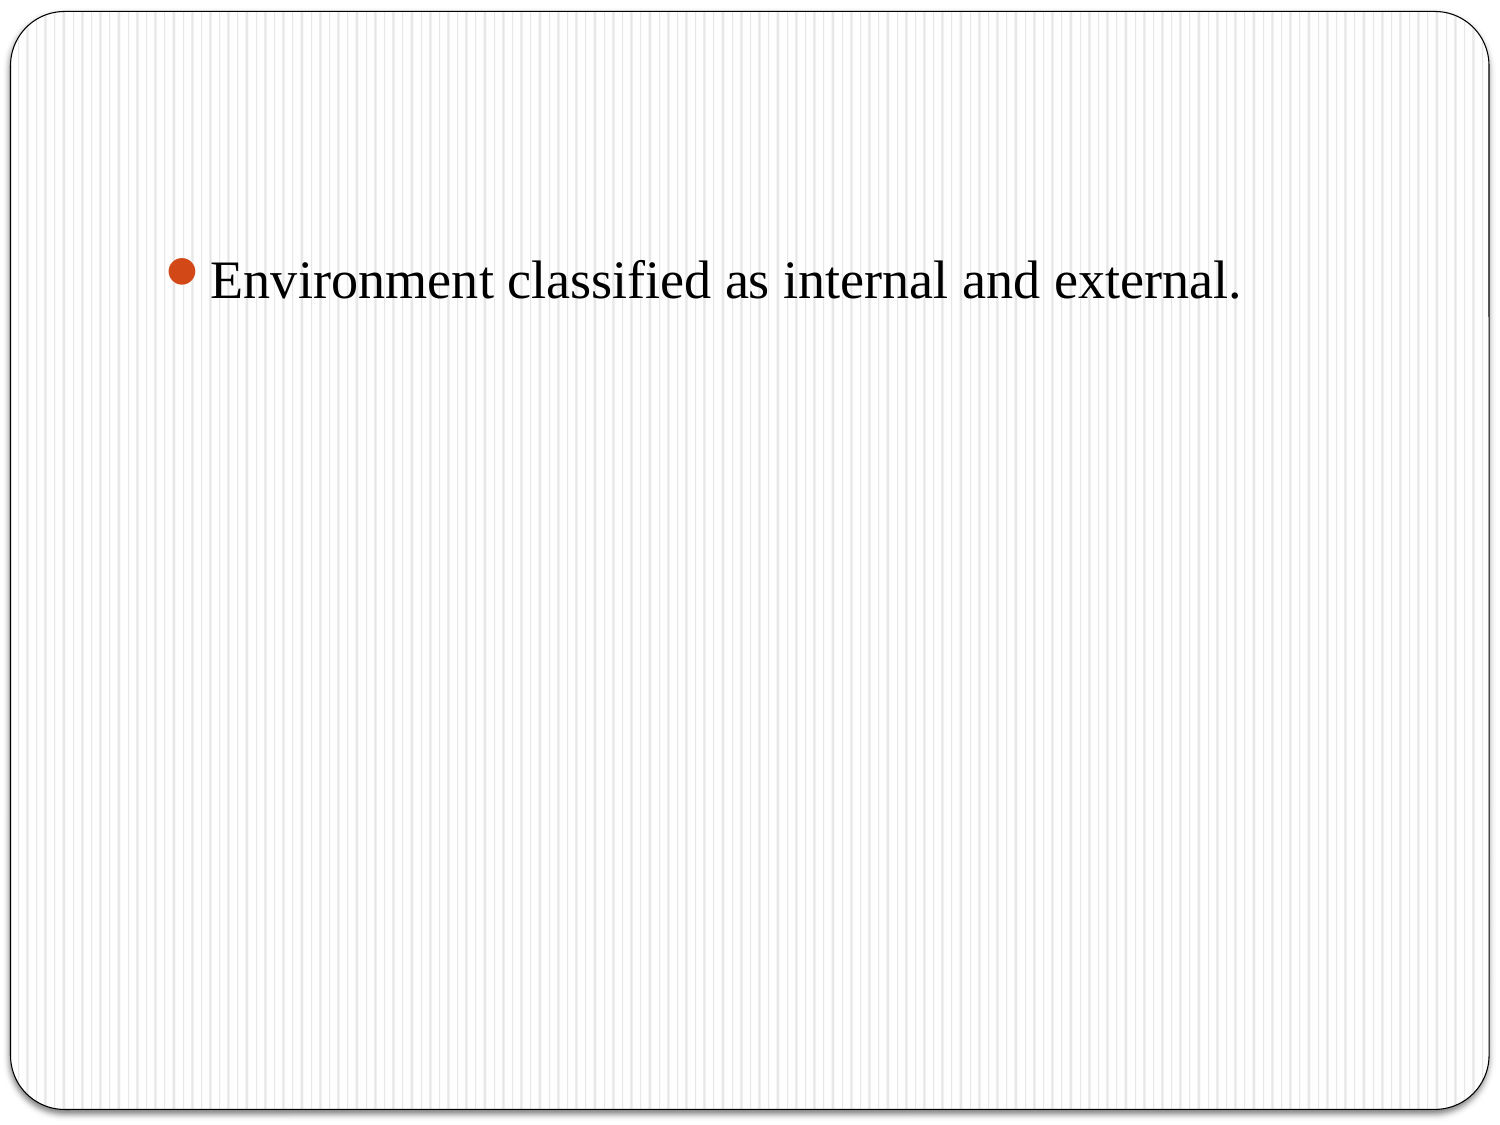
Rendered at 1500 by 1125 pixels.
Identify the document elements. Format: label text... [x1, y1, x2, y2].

list Environment classified as internal and external. [150, 237, 1425, 988]
